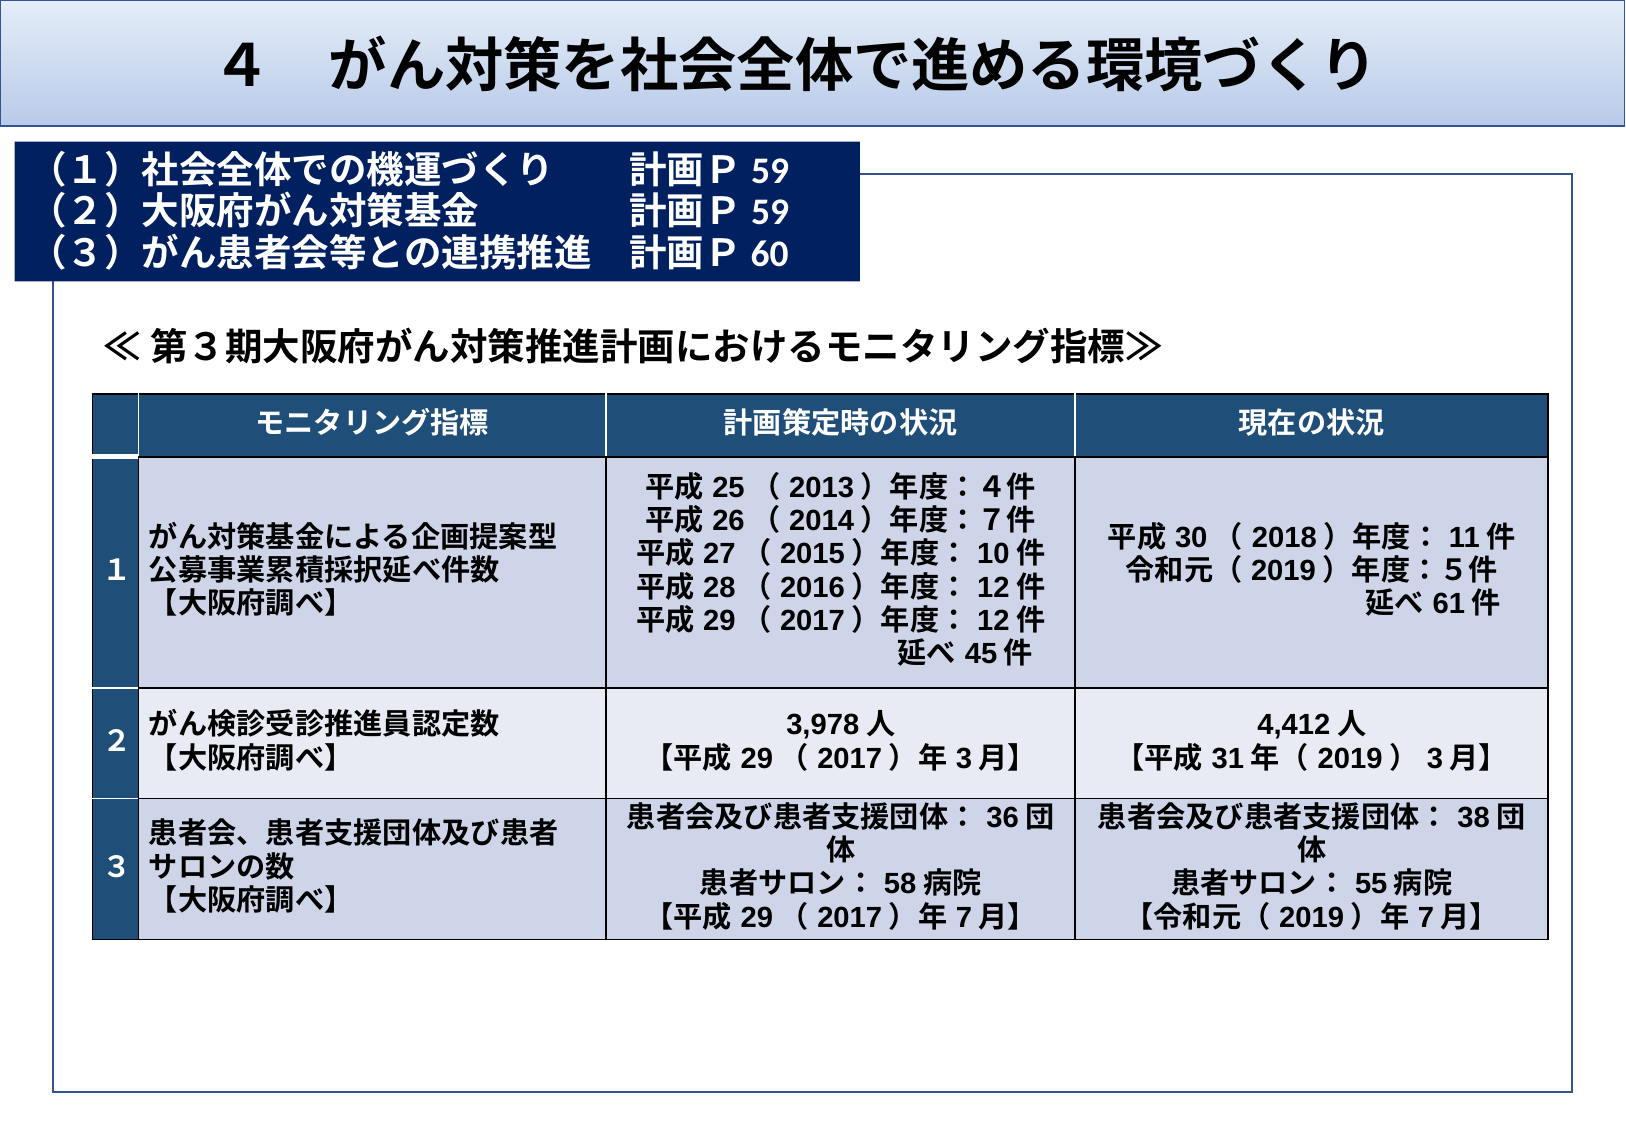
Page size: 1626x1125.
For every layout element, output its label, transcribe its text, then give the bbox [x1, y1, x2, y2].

table_cell 3,978人 【平成29（2017）年3月】 [607, 689, 1074, 798]
table_cell 4,412人 【平成31年（2019）3月】 [1076, 689, 1547, 798]
text_box [52, 173, 1573, 1093]
table_cell 患者会及び患者支援団体：38団体 患者サロン：55病院 【令和元（2019）年7月】 [1076, 799, 1547, 939]
table_cell 患者会、患者支援団体及び患者 サロンの数 【大阪府調べ】 [139, 799, 605, 939]
table_cell ３ [93, 799, 138, 939]
table_cell がん対策基金による企画提案型 公募事業累積採択延べ件数 【大阪府調べ】 [139, 458, 605, 687]
table_cell １ [93, 459, 138, 687]
table_header [93, 395, 138, 454]
text_box （１）社会全体での機運づくり 計画Ｐ59 （２）大阪府がん対策基金 計画Ｐ59 （３）がん患者会等との連携推進 計画Ｐ60 [14, 141, 860, 282]
table_cell 患者会及び患者支援団体：36団体 患者サロン：58病院 【平成29（2017）年7月】 [607, 799, 1074, 939]
text_box ≪第３期大阪府がん対策推進計画におけるモニタリング指標≫ [89, 315, 1423, 376]
table_cell がん検診受診推進員認定数 【大阪府調べ】 [139, 689, 605, 798]
table_header モニタリング指標 [139, 395, 605, 456]
text_box ４ がん対策を社会全体で進める環境づくり [0, 0, 1625, 127]
table_header 計画策定時の状況 [607, 395, 1074, 456]
table_cell ２ [93, 689, 138, 798]
table_header 現在の状況 [1076, 395, 1547, 456]
table_cell 平成25（2013）年度：４件 平成26（2014）年度：７件 平成27（2015）年度：10件 平成28（2016）年度：12件 平成29（2017）年度：12件 延べ45件 [607, 458, 1074, 687]
table_cell 平成30（2018）年度：11件 令和元（2019）年度：５件 延べ61件 [1076, 458, 1547, 687]
